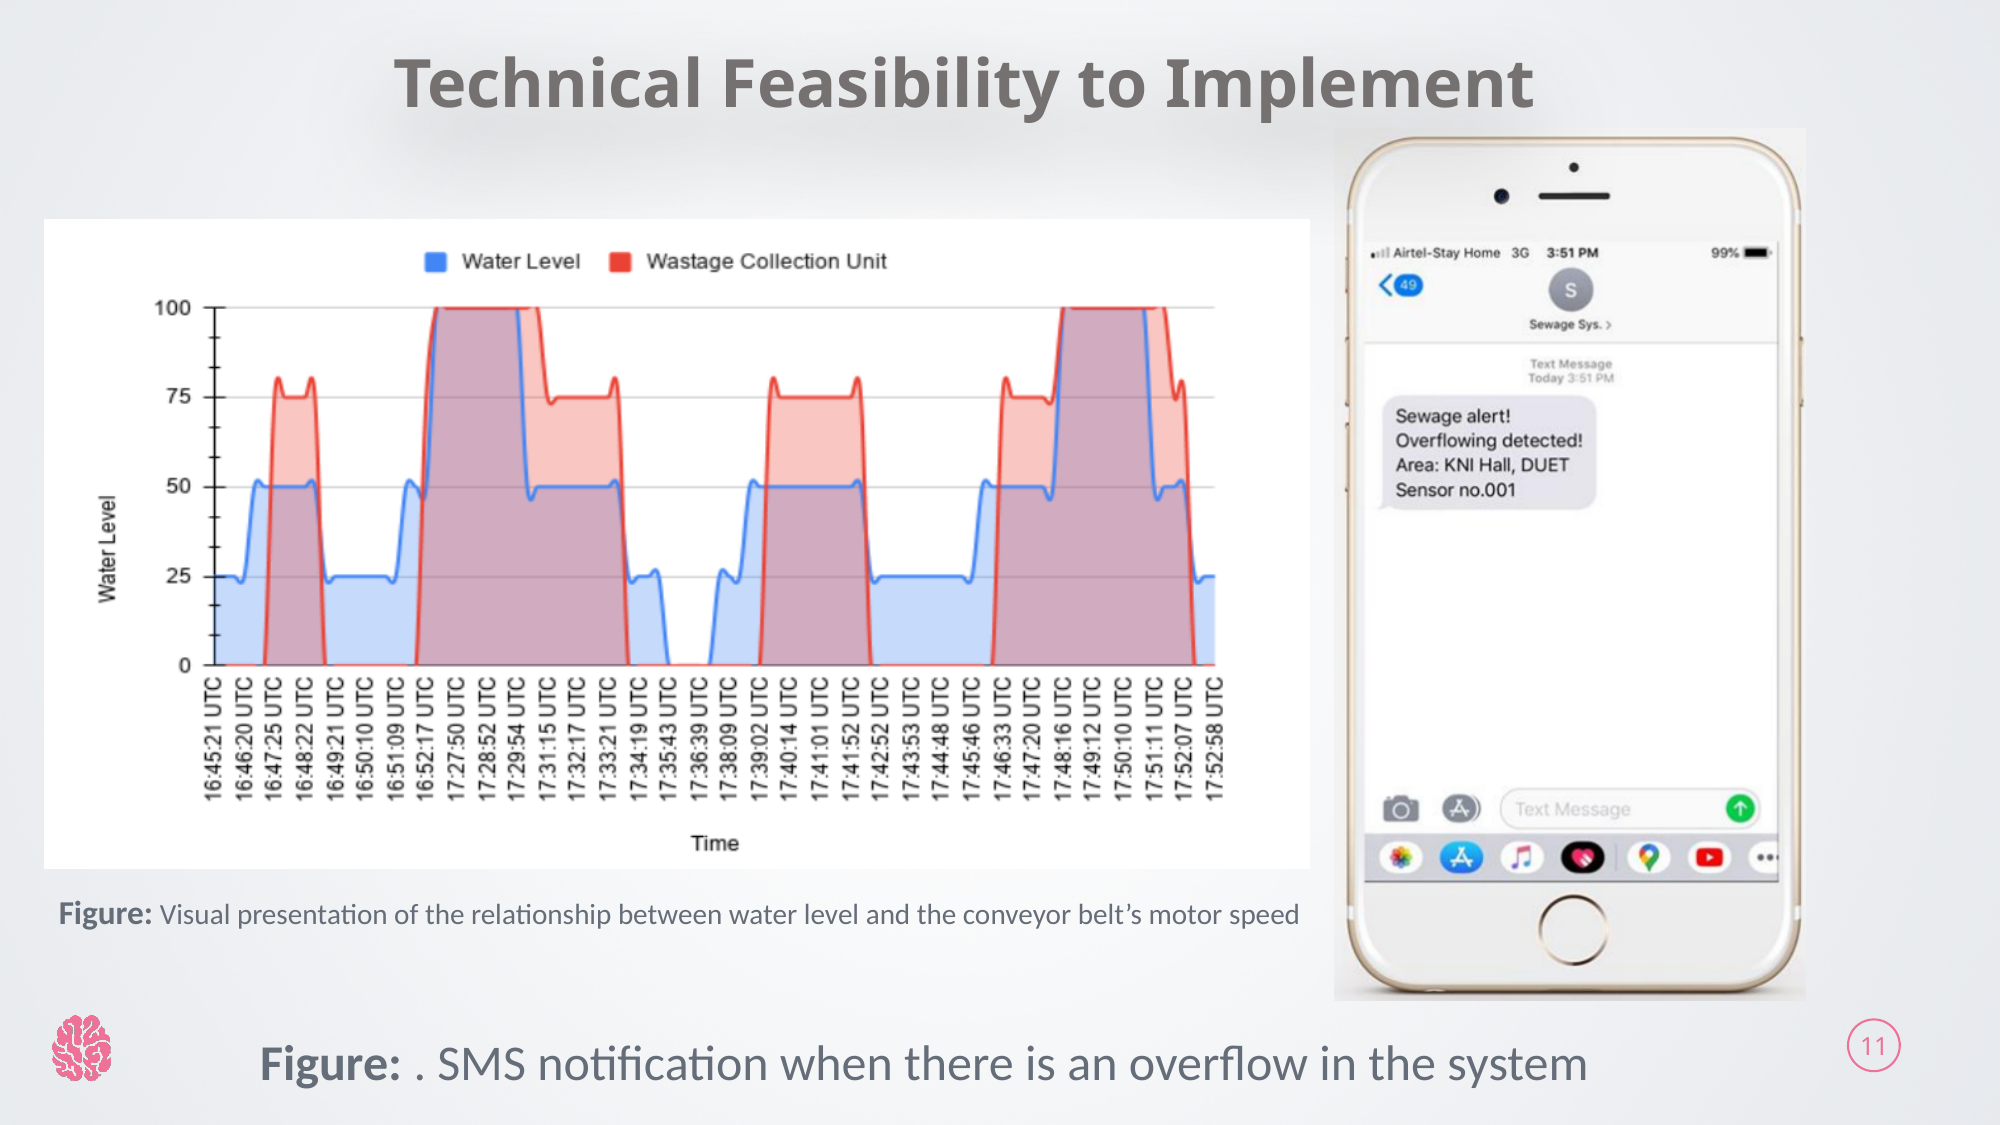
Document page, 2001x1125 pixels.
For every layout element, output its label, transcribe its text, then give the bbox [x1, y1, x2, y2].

text_box Technical Feasibility to Implement [378, 33, 1552, 128]
text_box Figure: . SMS notification when there is an overflow in the system [245, 1022, 1685, 1098]
text_box Figure: Visual presentation of the relationship between water level and the conveyor belt’s motor speed [44, 884, 1334, 939]
picture [0, 0, 2000, 1125]
